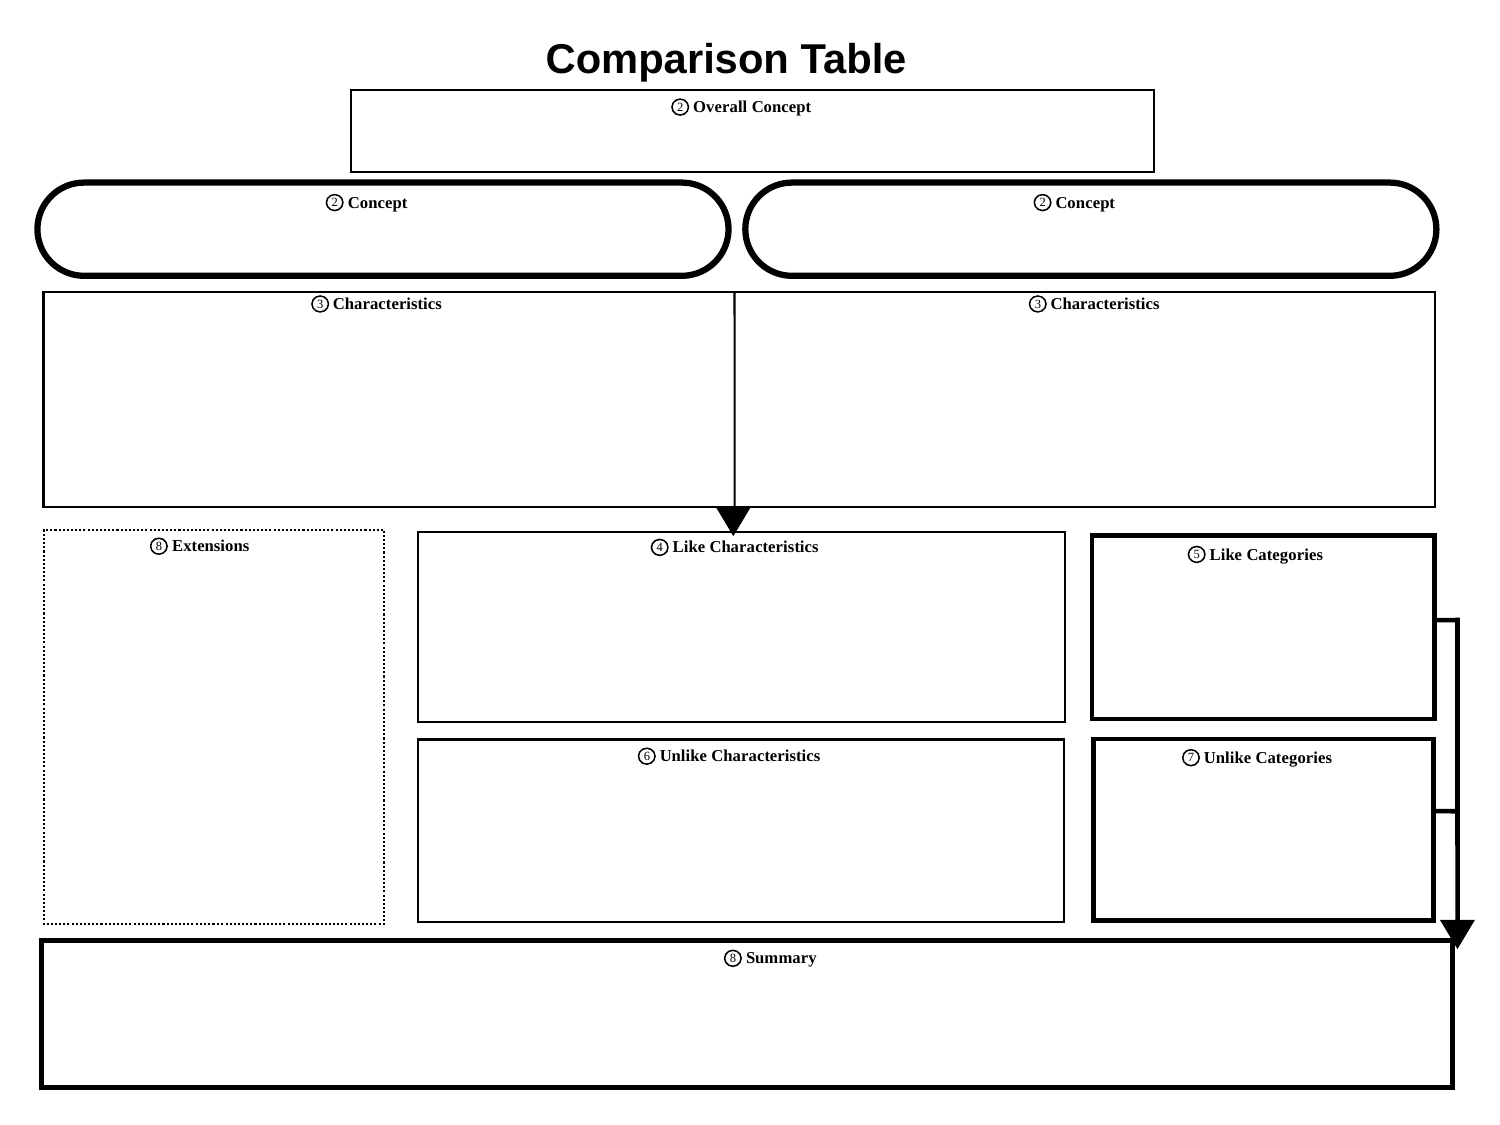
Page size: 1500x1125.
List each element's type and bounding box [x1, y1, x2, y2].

text_box [37, 23, 1475, 1088]
